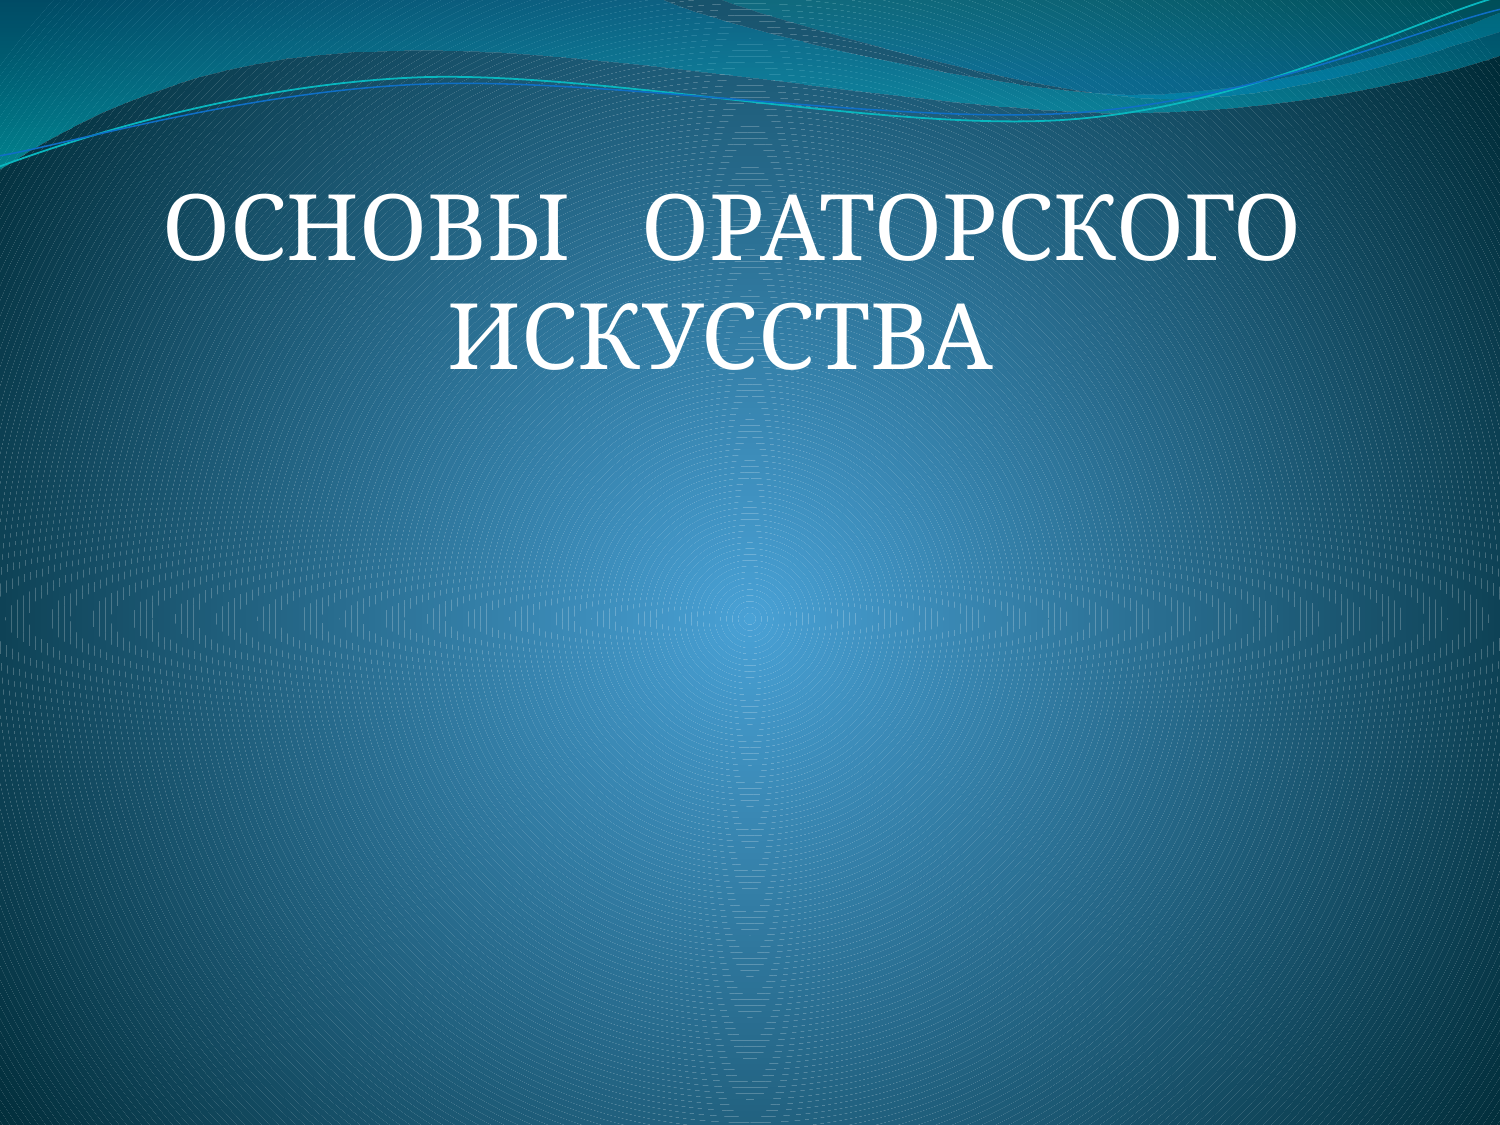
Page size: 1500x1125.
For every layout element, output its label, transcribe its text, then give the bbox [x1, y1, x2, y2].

subtitle ОСНОВЫ ОРАТОРСКОГО ИСКУССТВА [100, 160, 1376, 528]
